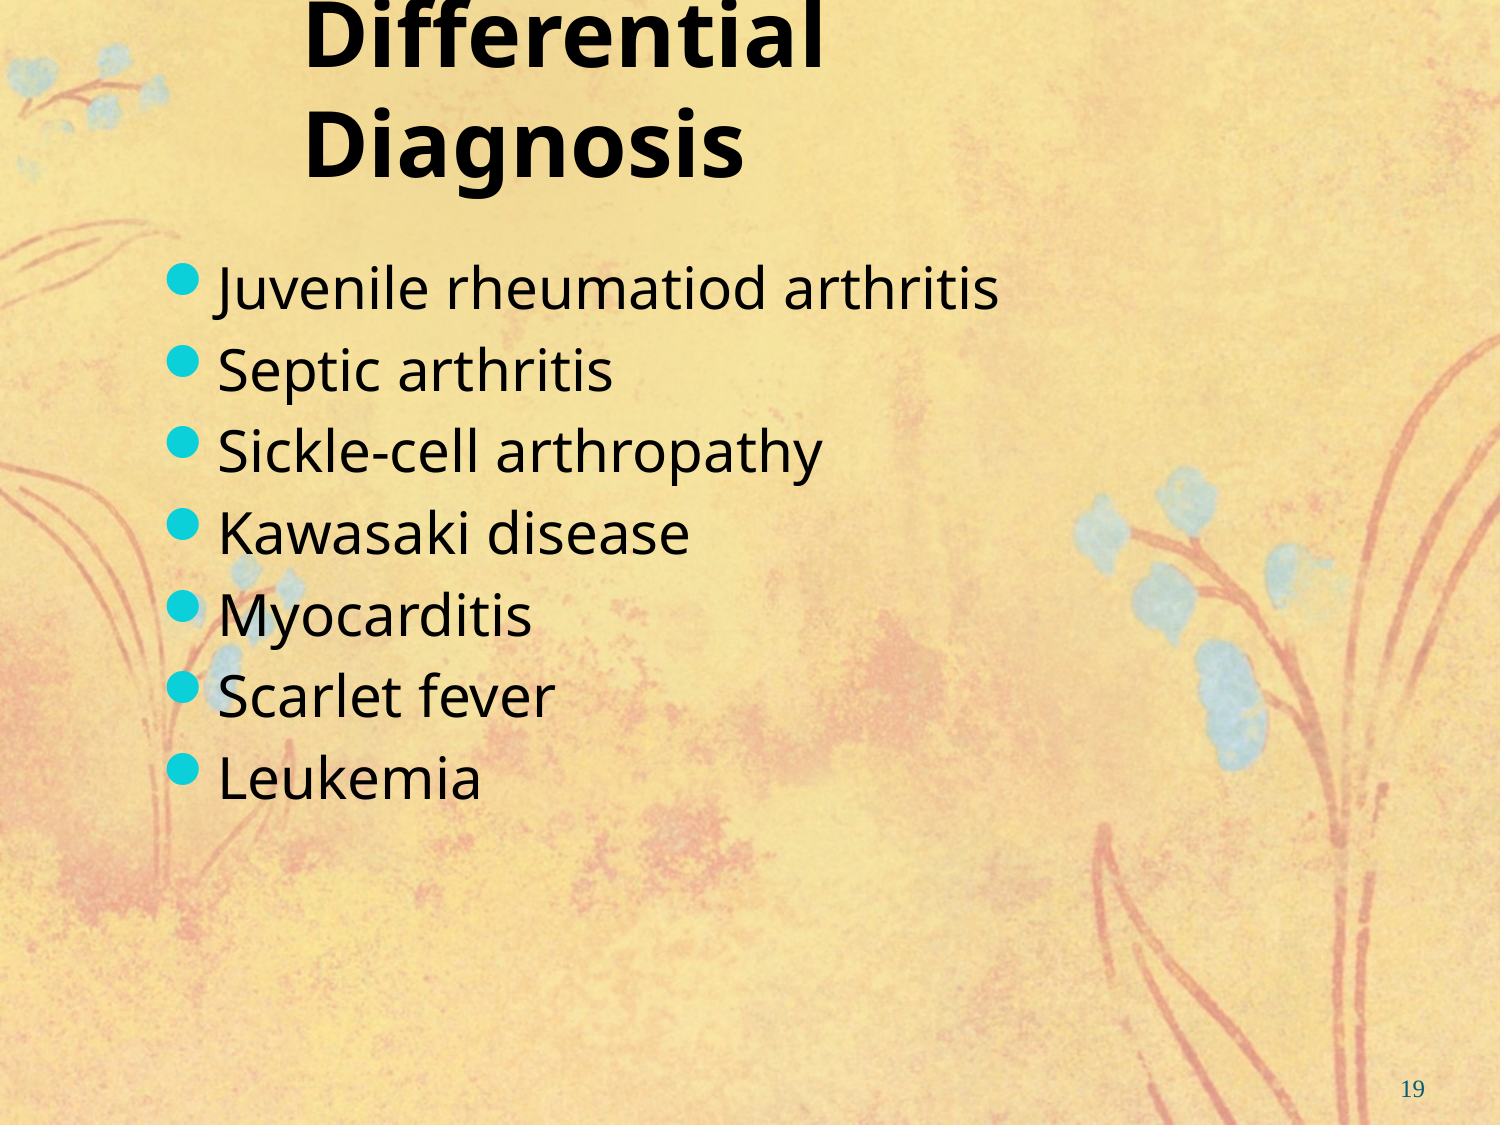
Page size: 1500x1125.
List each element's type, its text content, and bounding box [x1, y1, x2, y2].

slide_number 19 [1299, 1042, 1425, 1103]
title Differential Diagnosis [301, 78, 1236, 197]
list Juvenile rheumatiod arthritis Septic arthritis Sickle-cell arthropathy Kawasaki disease Myocarditis Scarlet fever Leukemia [147, 243, 1425, 964]
picture [0, 0, 1500, 1125]
